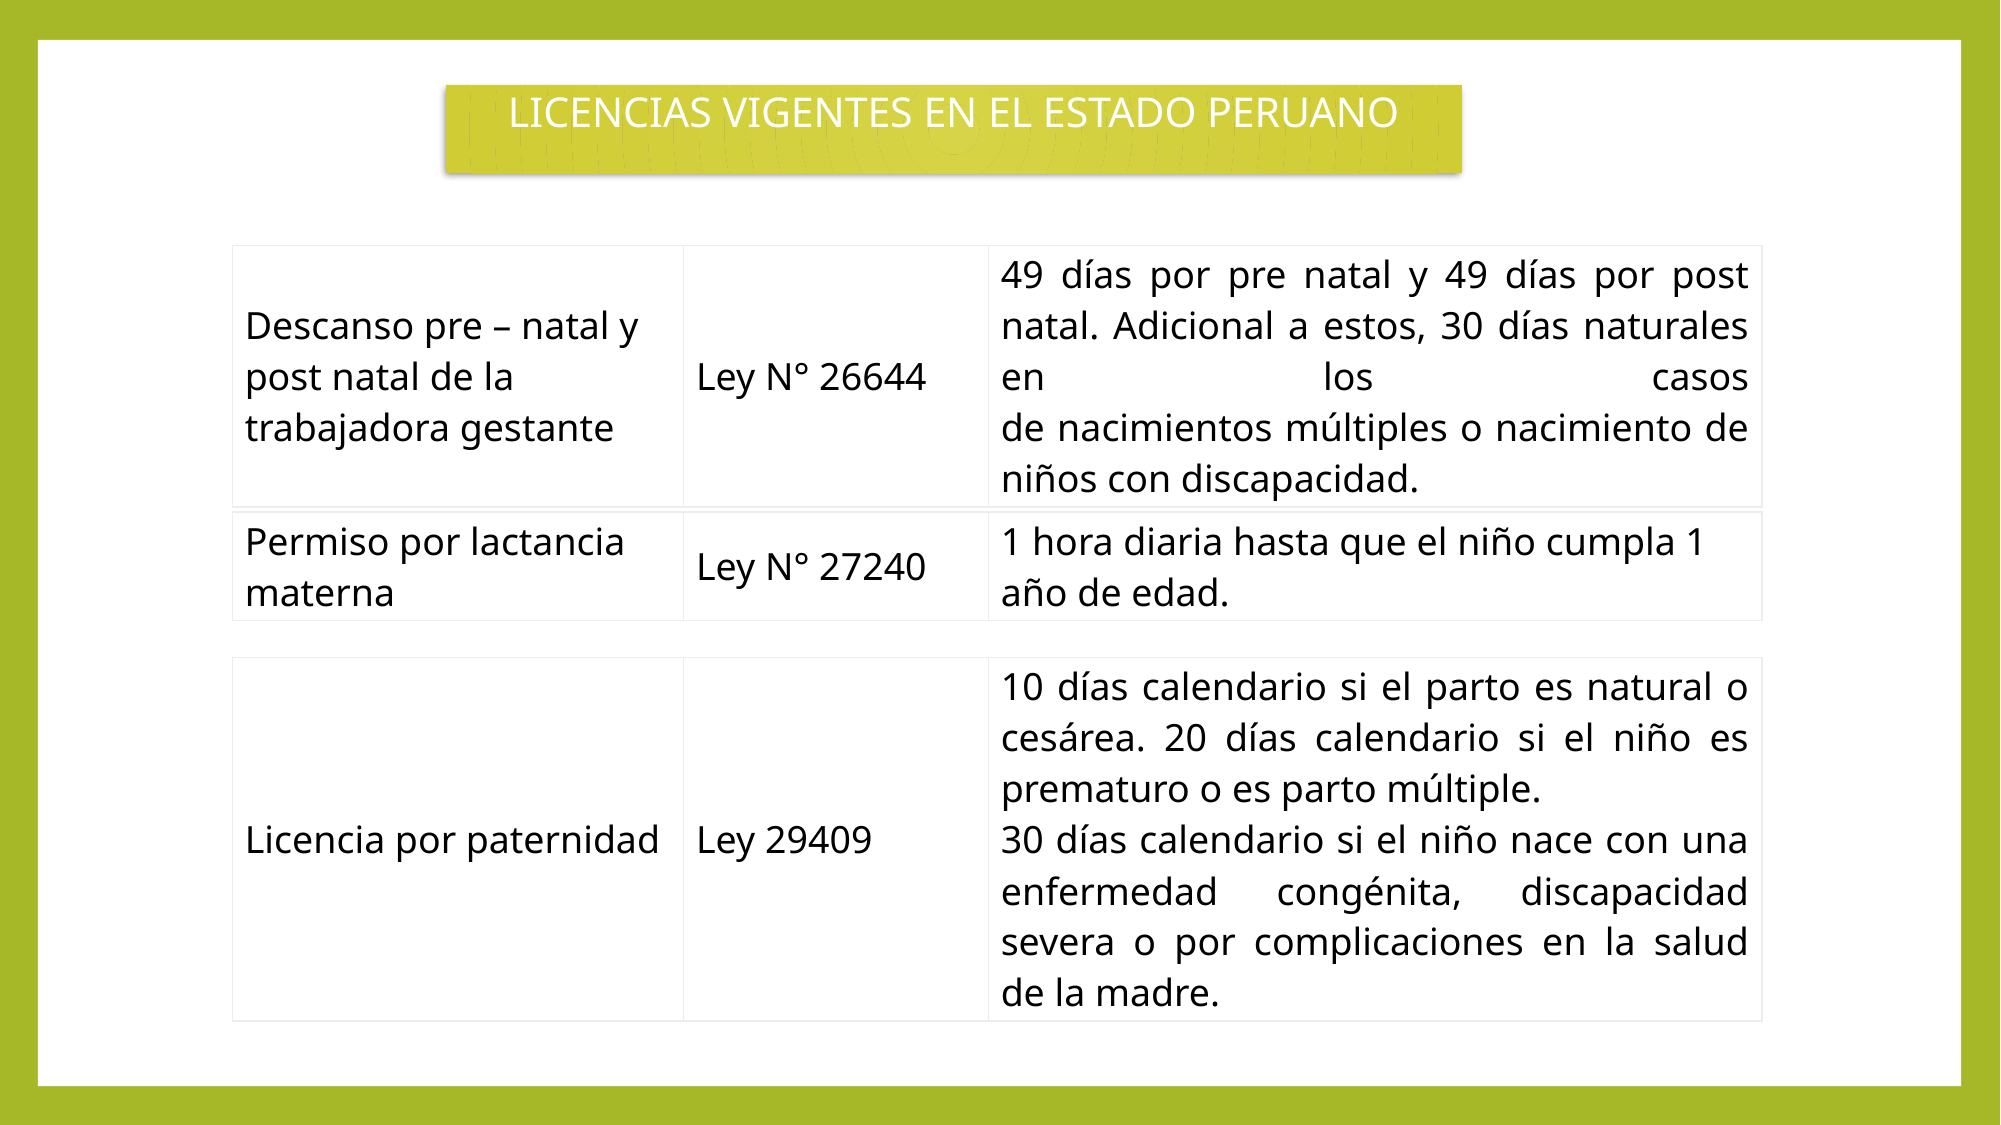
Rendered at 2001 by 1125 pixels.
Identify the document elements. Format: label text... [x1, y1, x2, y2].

table_header 1 hora diaria hasta que el niño cumpla 1 año de edad. [989, 513, 1761, 620]
table_header 49 días por pre natal y 49 días por post natal. Adicional a estos, 30 días naturales en los casos de nacimientos múltiples o nacimiento de niños con discapacidad. [989, 246, 1761, 506]
table_header Ley 29409 [684, 658, 988, 1020]
table_header Permiso por lactancia materna [233, 513, 683, 620]
table_header Ley N° 26644 [684, 246, 988, 506]
table_header Descanso pre – natal y post natal de la trabajadora gestante [233, 246, 683, 506]
table_header Licencia por paternidad [233, 658, 683, 1020]
table_header 10 días calendario si el parto es natural o cesárea. 20 días calendario si el niño es prematuro o es parto múltiple. 30 días calendario si el niño nace con una enfermedad congénita, discapacidad severa o por complicaciones en la salud de la madre. [989, 658, 1761, 1020]
text_box LICENCIAS VIGENTES EN EL ESTADO PERUANO [445, 85, 1462, 174]
table_header Ley N° 27240 [684, 513, 988, 620]
